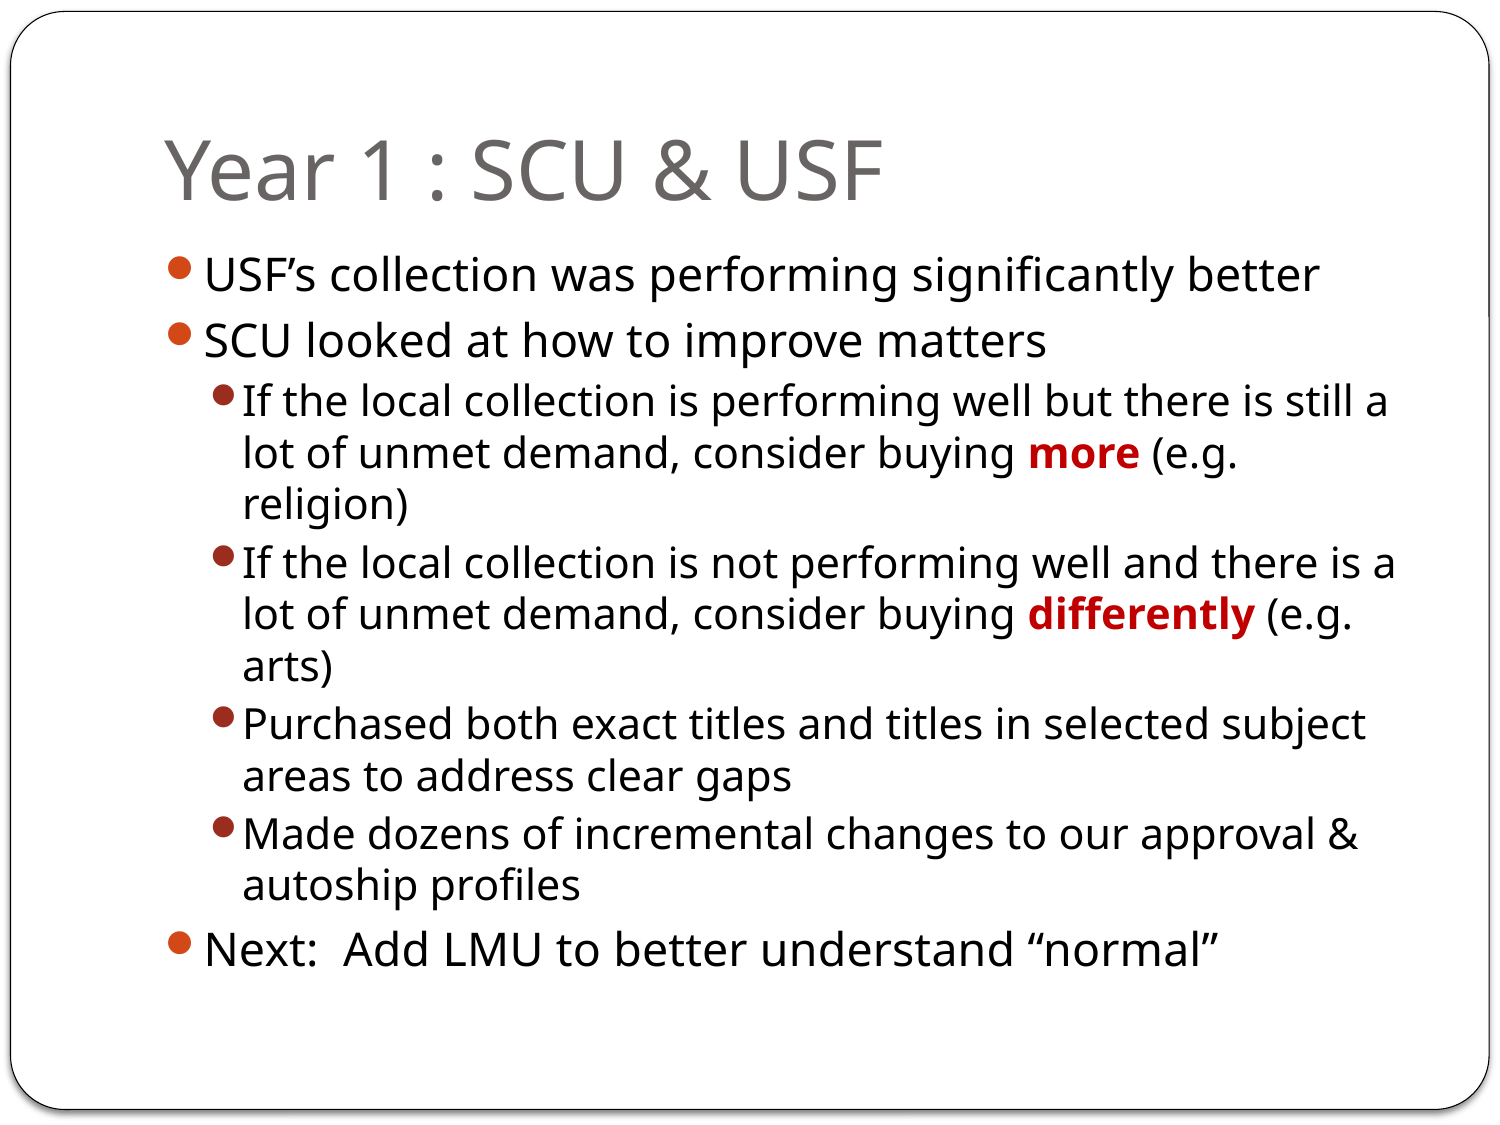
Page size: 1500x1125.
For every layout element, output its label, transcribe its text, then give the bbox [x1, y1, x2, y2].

list USF’s collection was performing significantly better SCU looked at how to improve matters If the local collection is performing well but there is still a lot of unmet demand, consider buying more (e.g. religion) If the local collection is not performing well and there is a lot of unmet demand, consider buying differently (e.g. arts) Purchased both exact titles and titles in selected subject areas to address clear gaps Made dozens of incremental changes to our approval & autoship profiles Next: Add LMU to better understand “normal” [150, 237, 1425, 988]
title Year 1 : SCU & USF [150, 45, 1425, 233]
